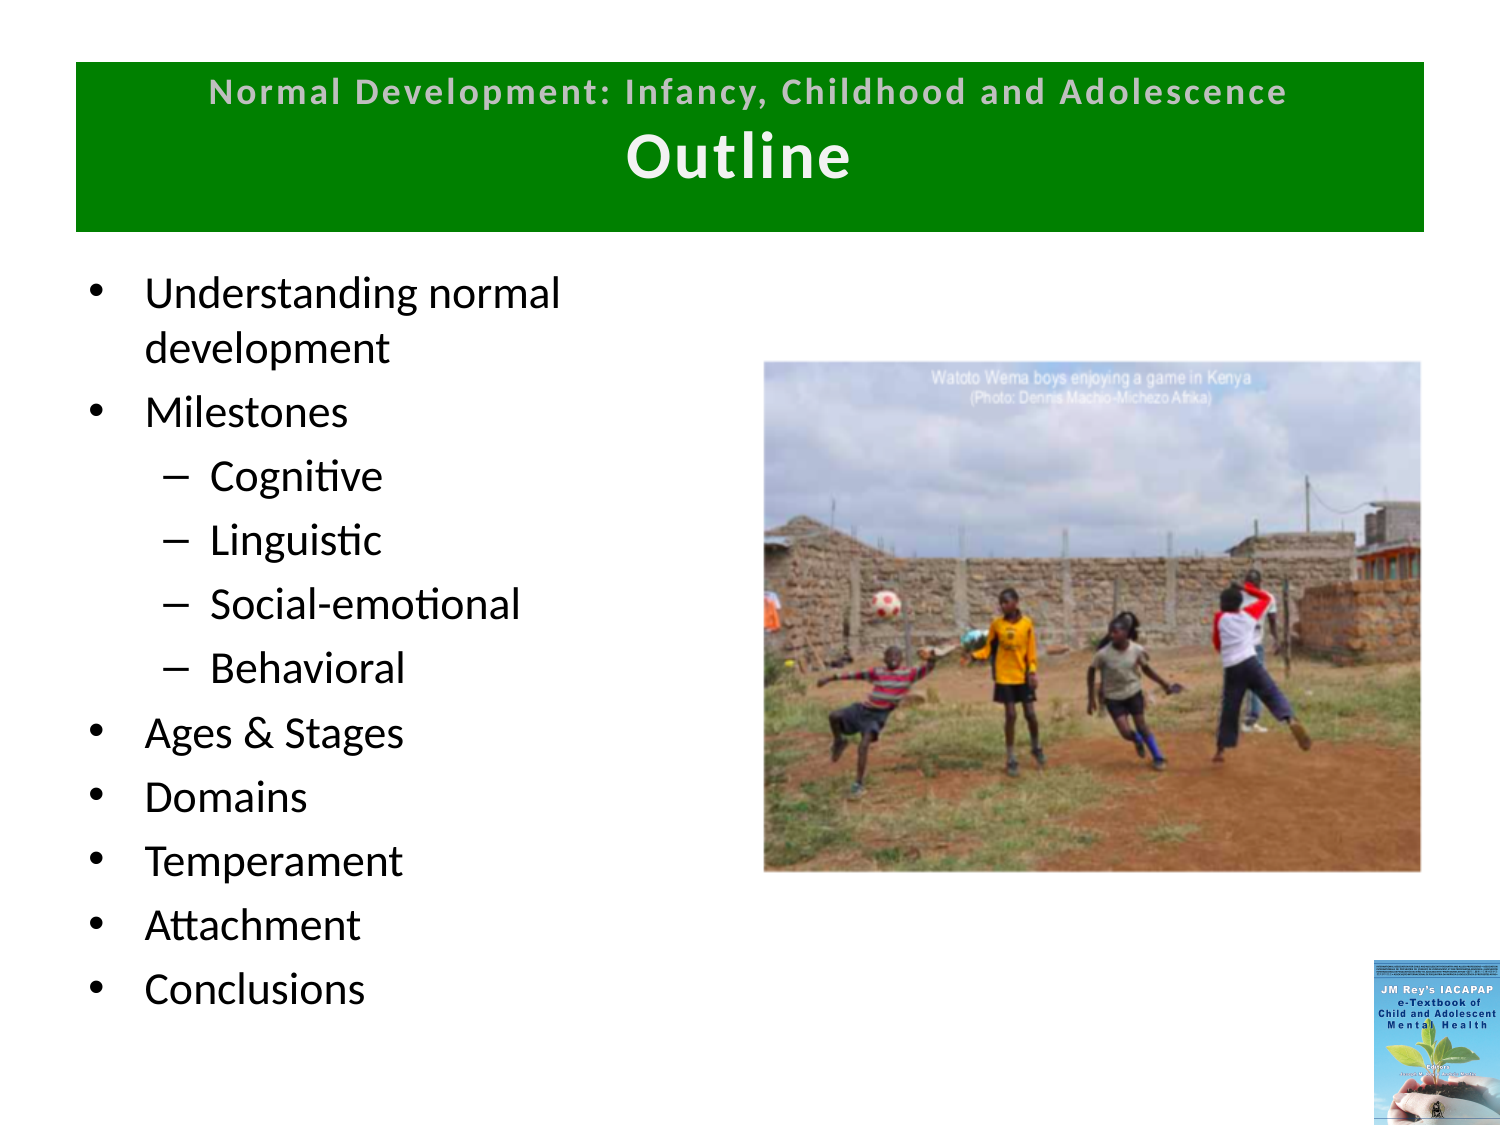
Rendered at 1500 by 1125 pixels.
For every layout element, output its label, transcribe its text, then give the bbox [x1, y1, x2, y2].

picture [761, 355, 1426, 881]
picture [1374, 960, 1500, 1125]
title Normal Development: Infancy, Childhood and Adolescence Outline [75, 61, 1425, 233]
list Understanding normal development Milestones Cognitive Linguistic Social-emotional Behavioral Ages & Stages Domains Temperament Attachment Conclusions [73, 254, 755, 1021]
